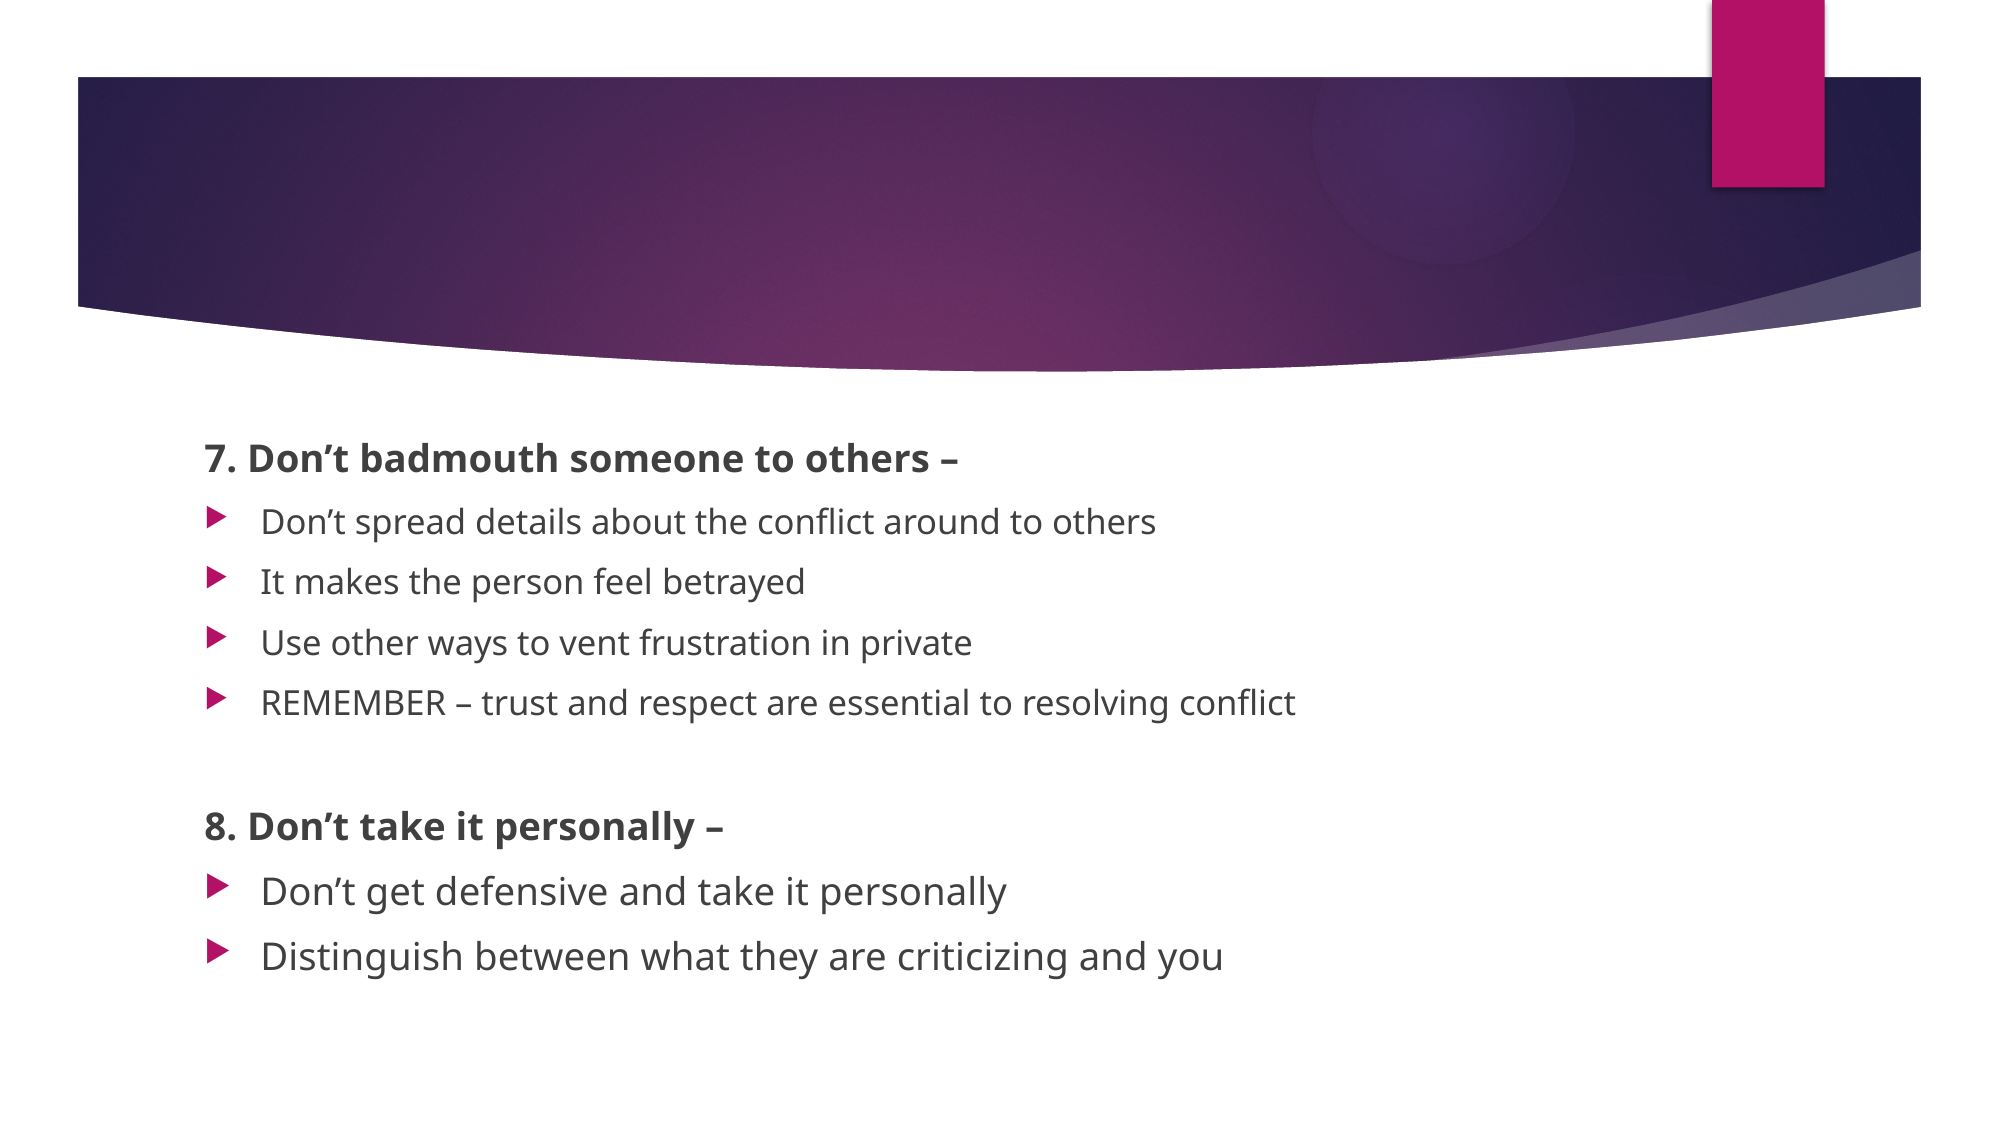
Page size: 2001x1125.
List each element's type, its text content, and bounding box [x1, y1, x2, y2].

list 7. Don’t badmouth someone to others – Don’t spread details about the conflict around to others It makes the person feel betrayed Use other ways to vent frustration in private REMEMBER – trust and respect are essential to resolving conflict 8. Don’t take it personally – Don’t get defensive and take it personally Distinguish between what they are criticizing and you [189, 427, 1638, 988]
